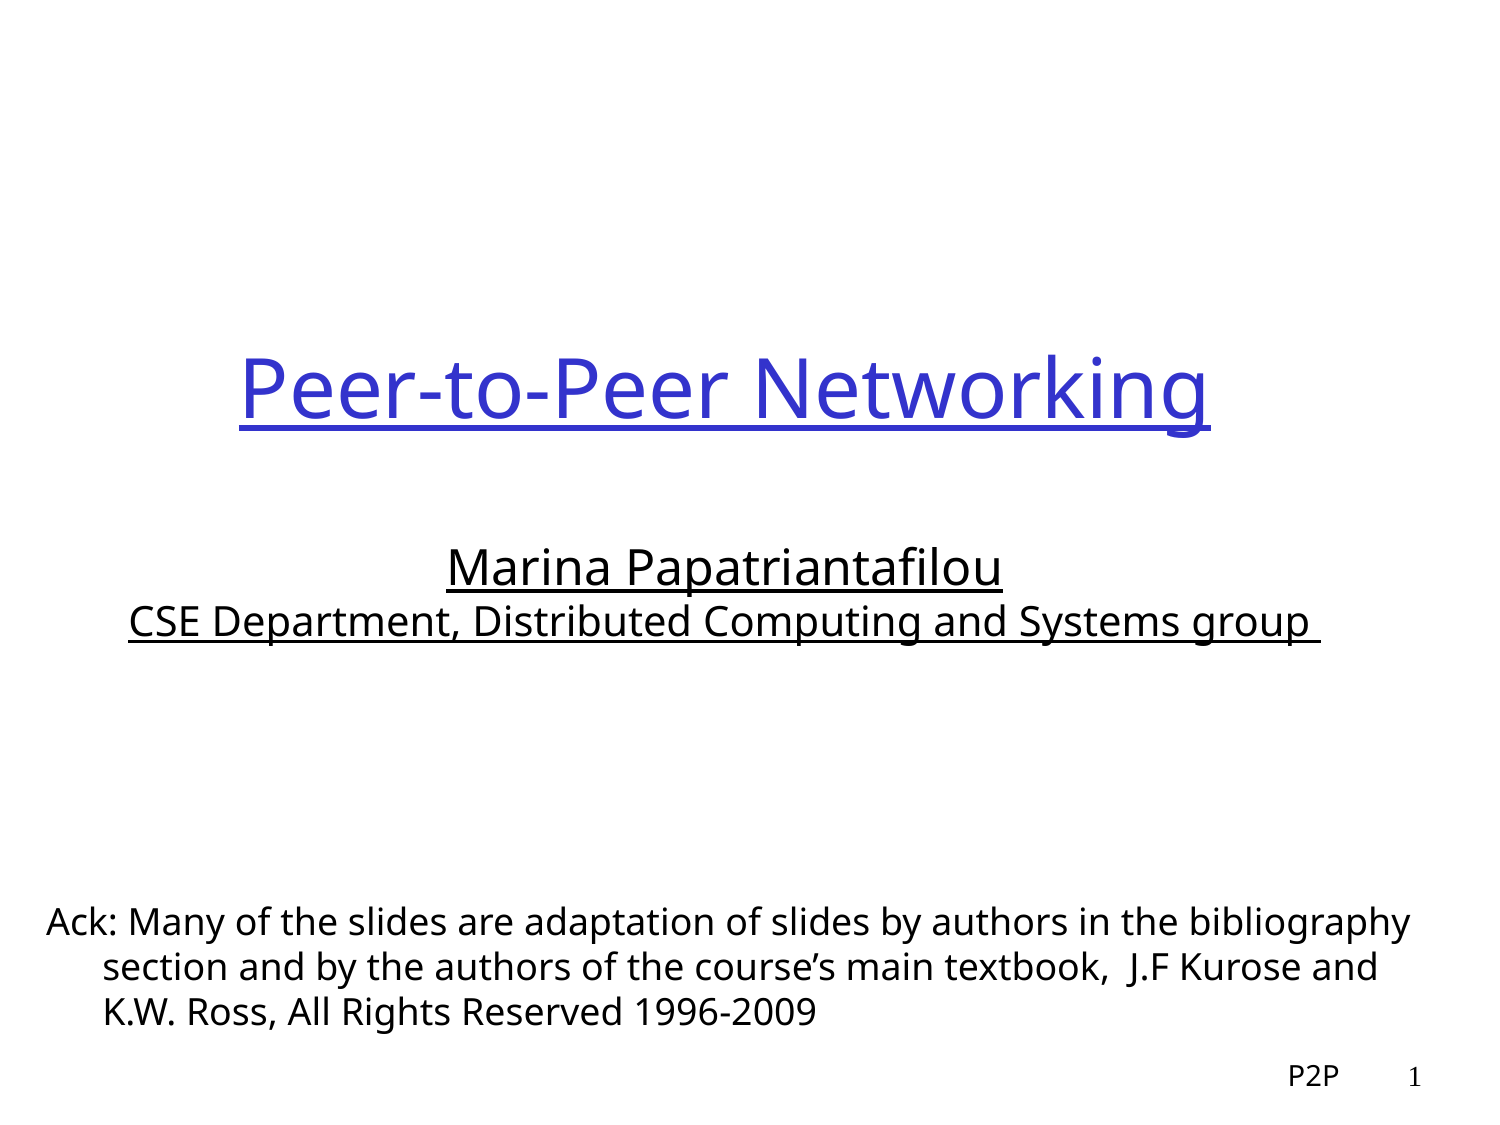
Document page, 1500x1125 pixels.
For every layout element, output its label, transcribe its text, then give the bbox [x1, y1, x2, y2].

title Peer-to-Peer Networking Marina Papatriantafilou CSE Department, Distributed Computing and Systems group [87, 37, 1363, 744]
footer P2P [887, 1049, 1362, 1125]
slide_number 1 [1362, 1049, 1438, 1125]
list Ack: Many of the slides are adaptation of slides by authors in the bibliography section and by the authors of the course’s main textbook, J.F Kurose and K.W. Ross, All Rights Reserved 1996-2009 [30, 890, 1455, 1010]
